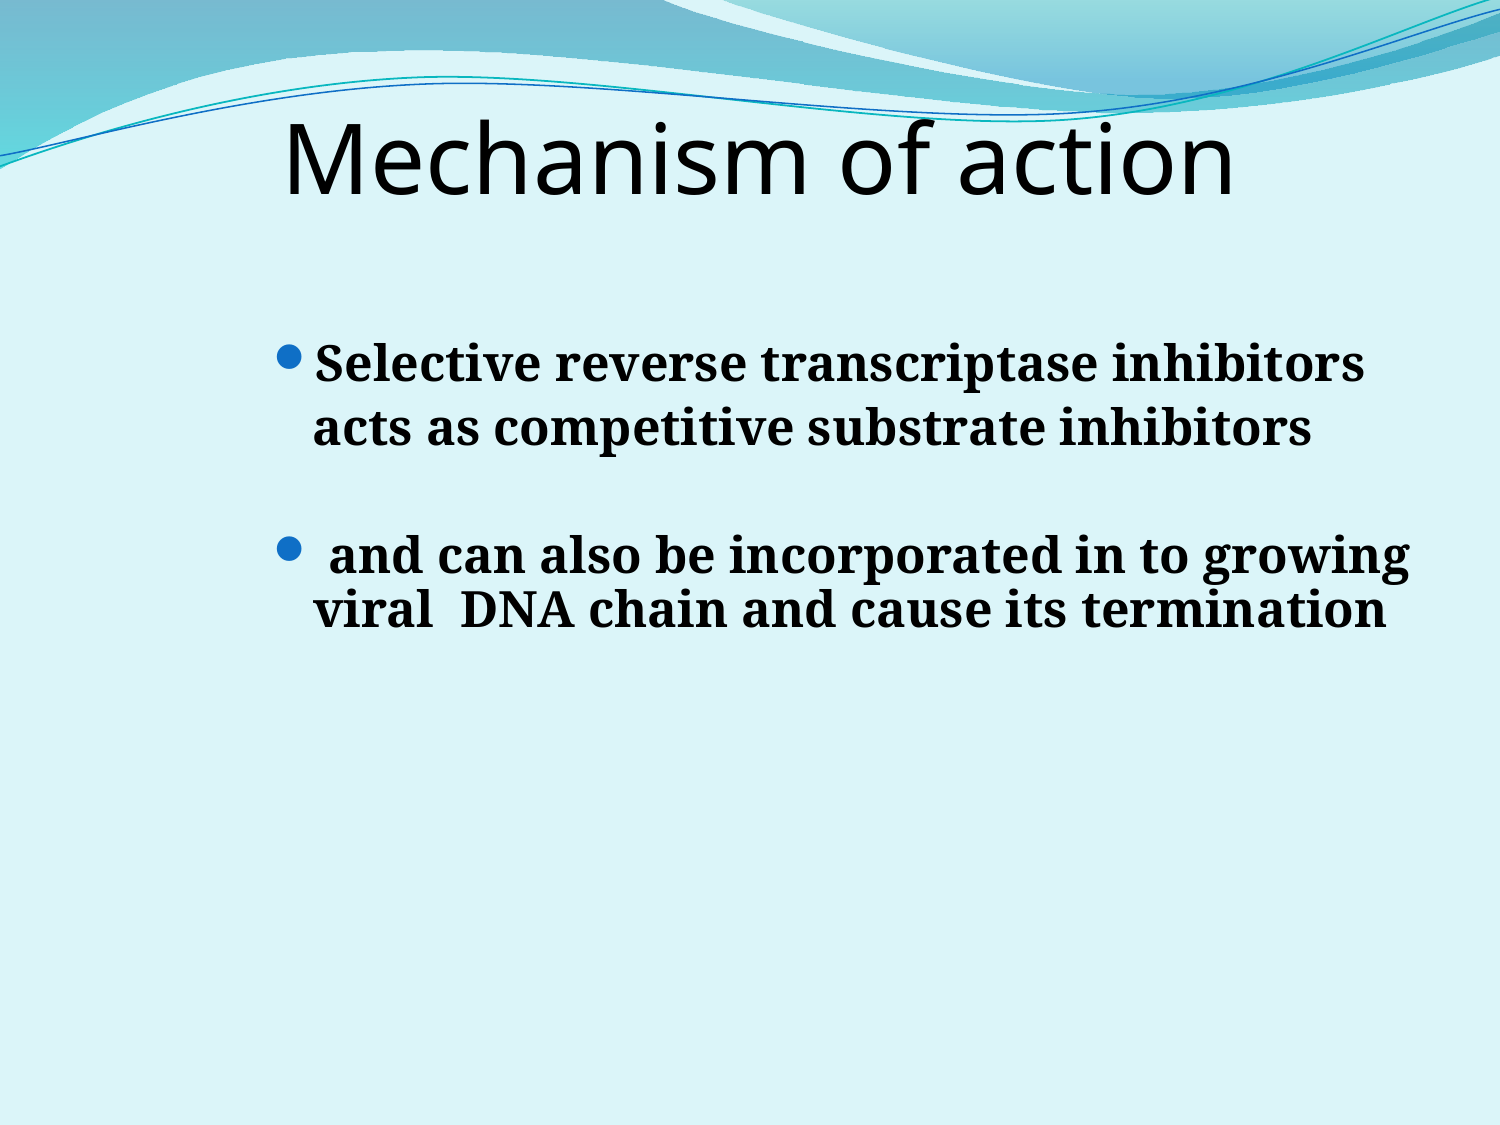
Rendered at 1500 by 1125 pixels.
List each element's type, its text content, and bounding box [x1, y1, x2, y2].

title Mechanism of action [52, 89, 1469, 215]
list Selective reverse transcriptase inhibitors acts as competitive substrate inhibitors and can also be incorporated in to growing viral DNA chain and cause its termination [193, 331, 1469, 1025]
